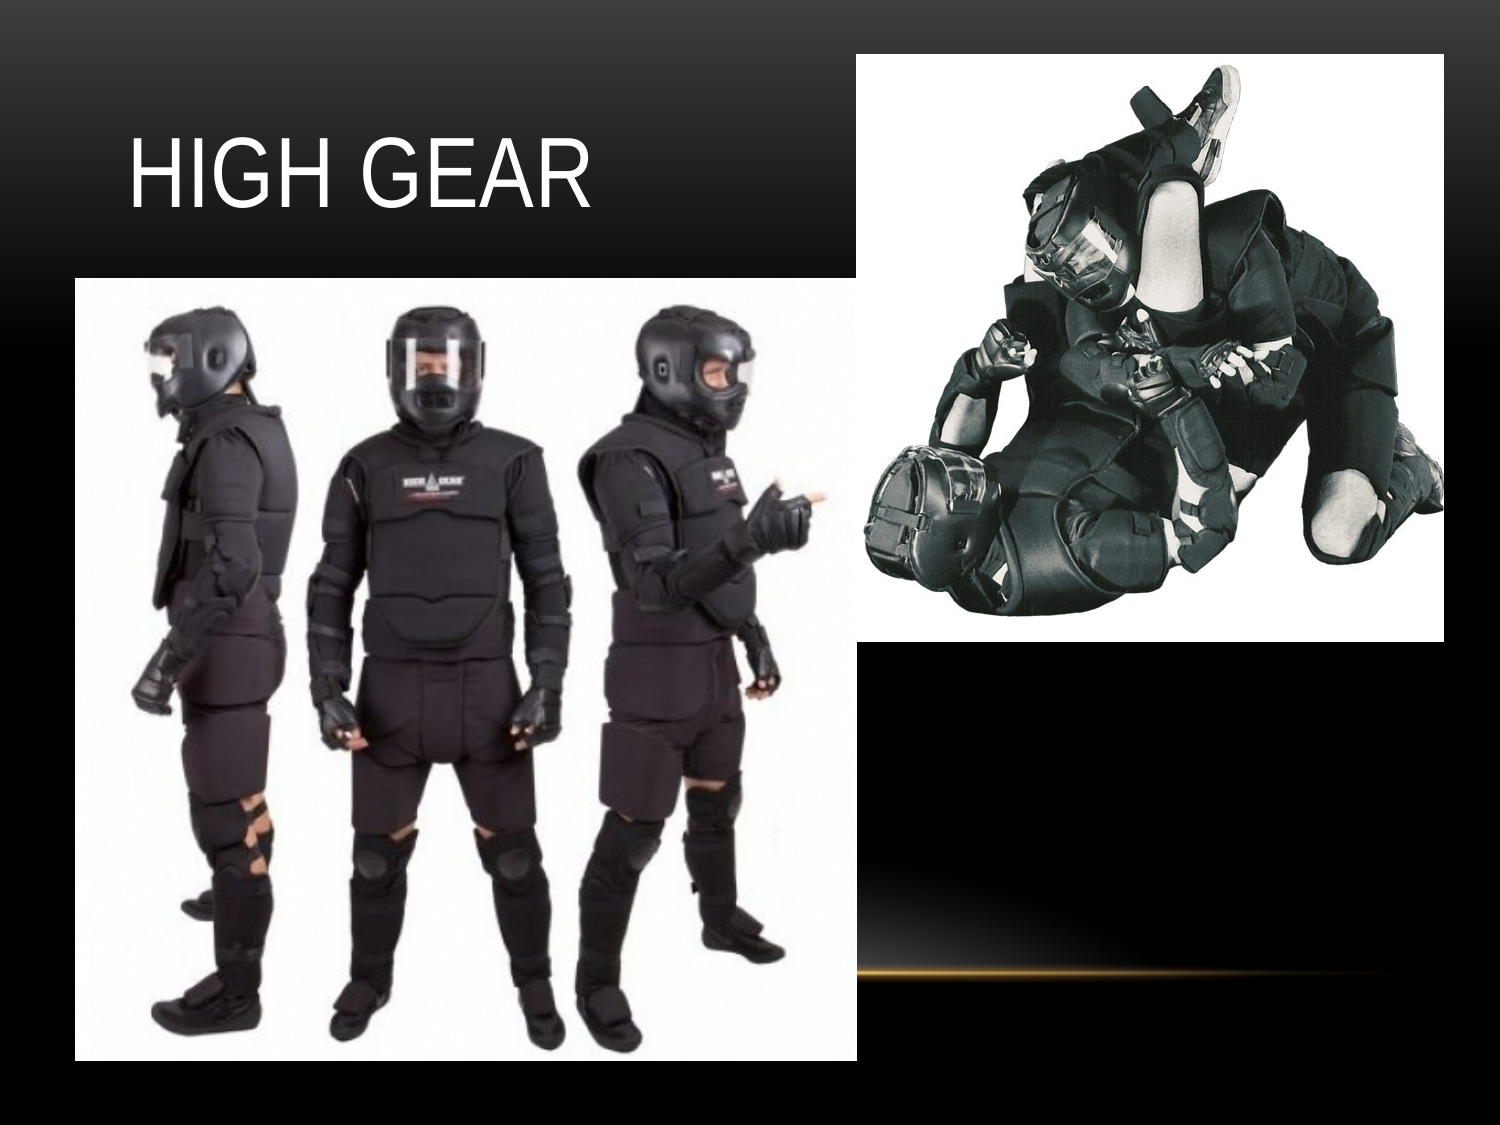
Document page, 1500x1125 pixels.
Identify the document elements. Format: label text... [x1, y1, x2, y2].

title HIGH GEAR [112, 54, 855, 235]
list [74, 278, 857, 1061]
picture [0, 0, 1500, 1125]
